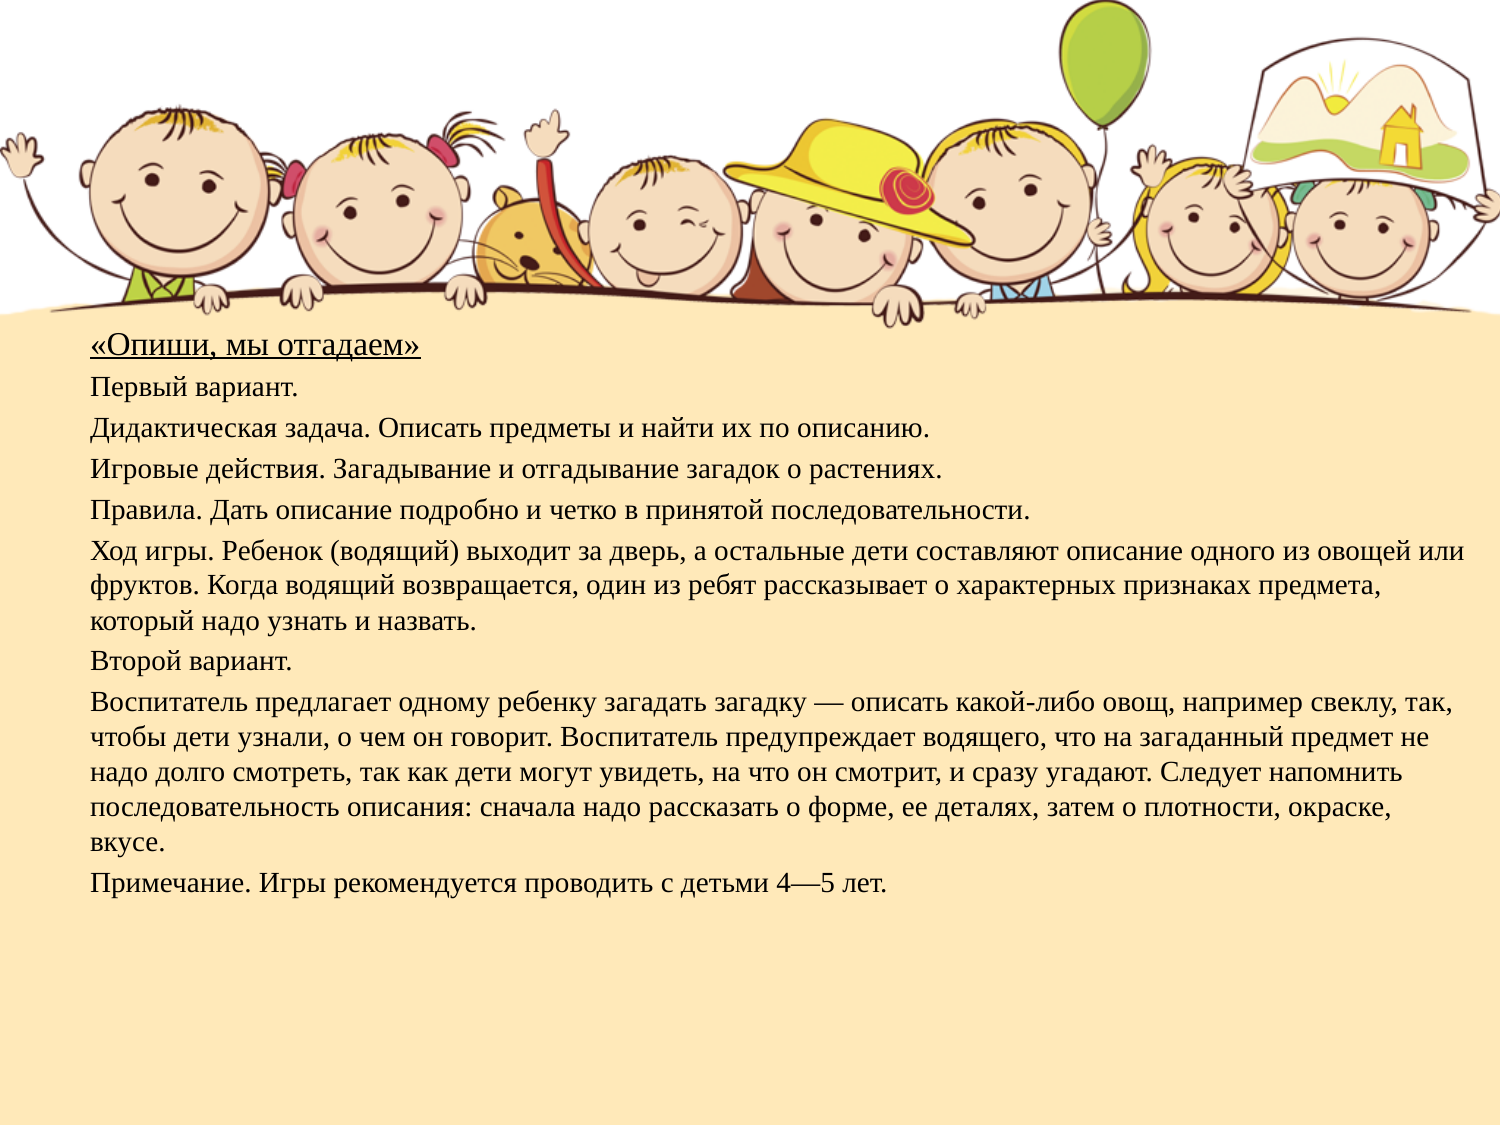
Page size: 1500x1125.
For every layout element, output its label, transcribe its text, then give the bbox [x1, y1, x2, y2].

list «Опиши, мы отгадаем» Первый вариант. Дидактическая задача. Описать предметы и найти их по описанию. Игровые действия. Загадывание и отгадывание загадок о растениях. Правила. Дать описание подробно и четко в принятой последовательности. Ход игры. Ребенок (водящий) выходит за дверь, а остальные дети составляют описание одного из овощей или фруктов. Когда водящий возвращается, один из ребят рассказывает о характерных признаках предмета, который надо узнать и назвать. Второй вариант. Воспитатель предлагает одному ребенку загадать загадку — описать какой-либо овощ, например свеклу, так, чтобы дети узнали, о чем он говорит. Воспитатель предупреждает водящего, что на загаданный предмет не надо долго смотреть, так как дети могут увидеть, на что он смотрит, и сразу угадают. Следует напомнить последовательность описания: сначала надо рассказать о форме, ее деталях, затем о плотности, окраске, вкусе. Примечание. Игры рекомендуется проводить с детьми 4—5 лет. [74, 314, 1483, 1107]
picture [0, 0, 1500, 1125]
